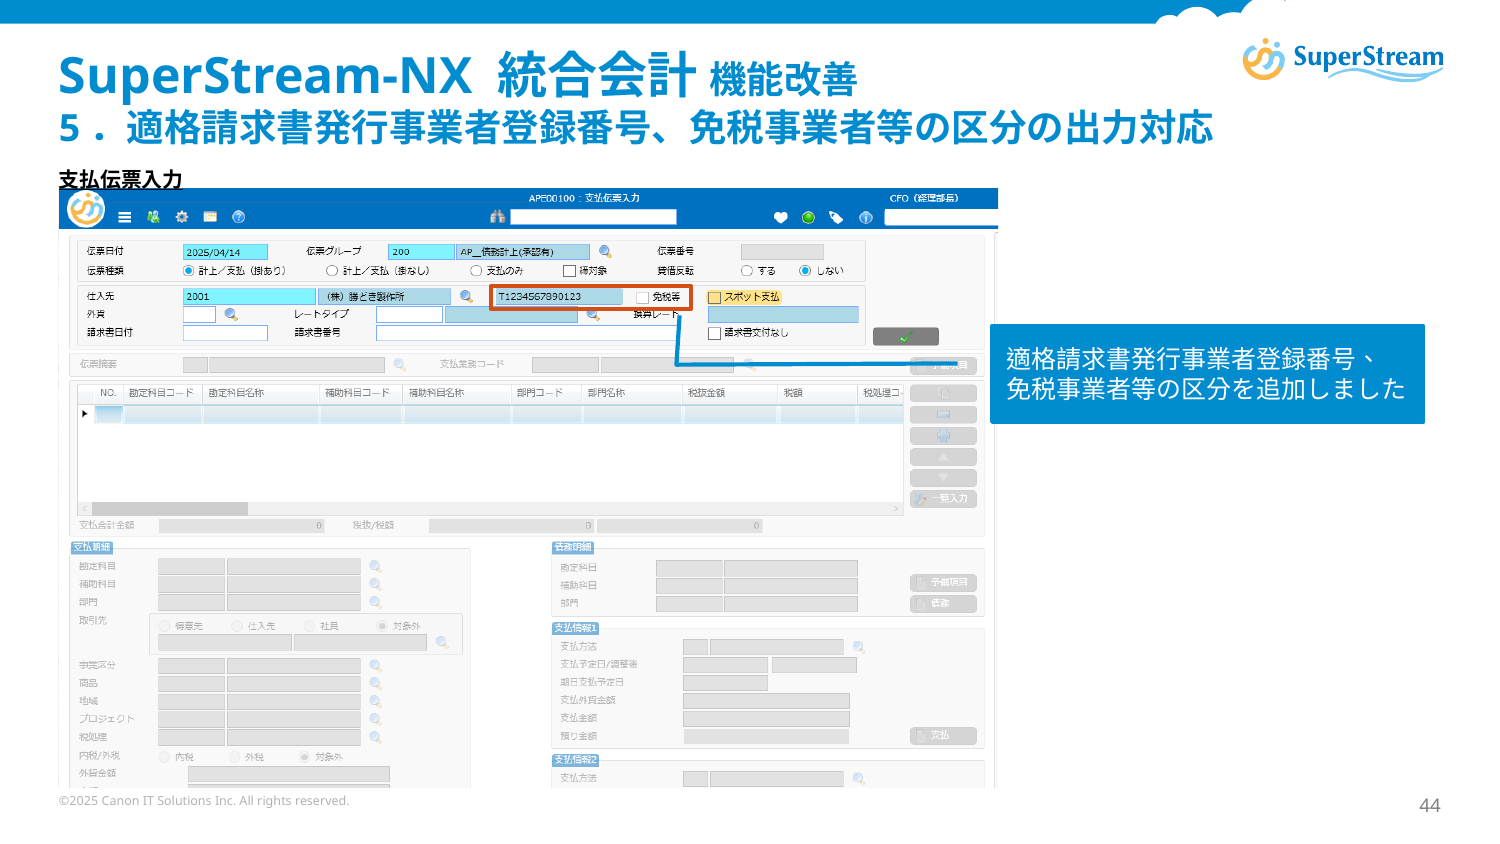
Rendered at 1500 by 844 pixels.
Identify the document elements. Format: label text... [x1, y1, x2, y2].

text_box 支払伝票入力 [58, 156, 449, 187]
slide_number 44 [1381, 797, 1441, 820]
title SuperStream-NX 統合会計 機能改善 5．適格請求書発行事業者登録番号、免税事業者等の区分の出力対応 [58, 43, 1223, 140]
footer ©2025 Canon IT Solutions Inc. All rights reserved. [58, 794, 414, 811]
picture [58, 188, 999, 788]
text_box 適格請求書発行事業者登録番号、 免税事業者等の区分を追加しました [1004, 324, 1425, 424]
